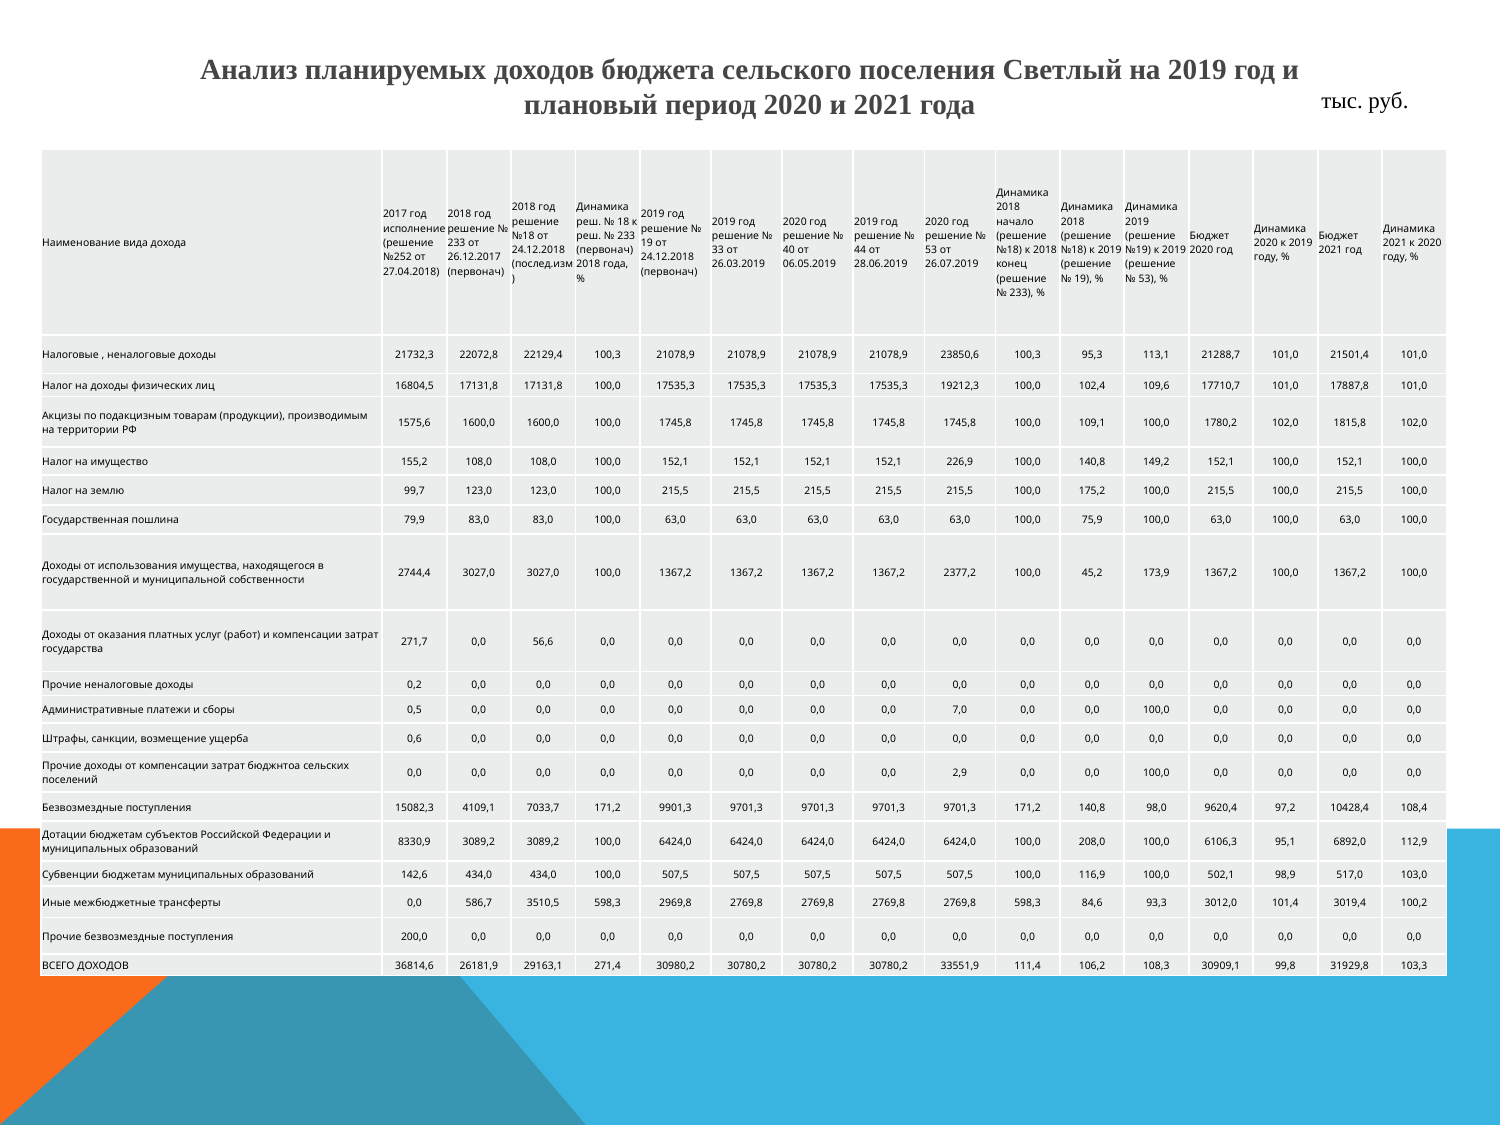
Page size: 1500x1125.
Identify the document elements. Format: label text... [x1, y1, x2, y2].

table_cell 123,0 [448, 476, 510, 504]
table_cell 0,0 [925, 611, 995, 671]
table_cell 100,0 [1125, 862, 1188, 885]
table_cell 0,0 [1319, 611, 1381, 671]
table_cell 17887,8 [1319, 374, 1381, 396]
table_cell 0,0 [383, 753, 446, 791]
table_cell 100,0 [996, 862, 1059, 885]
table_cell 0,0 [512, 696, 575, 722]
table_cell 108,0 [448, 448, 510, 474]
table_cell 123,0 [512, 476, 575, 504]
text_box Анализ планируемых доходов бюджета сельского поселения Светлый на 2019 год и плановый период 2020 и 2021 года [182, 42, 1318, 137]
table_cell Иные межбюджетные трансферты [42, 887, 381, 917]
table_cell 0,0 [1125, 672, 1188, 695]
table_cell 6424,0 [925, 822, 995, 860]
table_cell 103,3 [1383, 955, 1446, 975]
table_cell 98,9 [1254, 862, 1317, 885]
table_cell 16804,5 [383, 374, 446, 396]
table_cell 0,0 [712, 918, 781, 953]
table_cell 0,0 [1254, 918, 1317, 953]
table_cell 63,0 [712, 506, 781, 533]
table_cell 108,0 [512, 448, 575, 474]
table_cell 6424,0 [641, 822, 710, 860]
table_cell 0,0 [448, 724, 510, 751]
table_cell 100,0 [1383, 448, 1446, 474]
table_cell 1367,2 [712, 535, 781, 609]
table_cell 0,0 [1254, 611, 1317, 671]
table_cell 215,5 [712, 476, 781, 504]
table_cell 103,0 [1383, 862, 1446, 885]
table_cell 17535,3 [712, 374, 781, 396]
table_cell 0,0 [641, 672, 710, 695]
table_cell 63,0 [783, 506, 852, 533]
table_cell 0,0 [996, 672, 1059, 695]
table_header Динамика реш. № 18 к реш. № 233 (первонач) 2018 года, % [576, 150, 639, 334]
table_cell 0,0 [854, 672, 924, 695]
table_cell 1367,2 [641, 535, 710, 609]
table_cell 215,5 [1319, 476, 1381, 504]
table_cell 100,0 [1125, 696, 1188, 722]
table_header Бюджет 2020 год [1190, 150, 1252, 334]
table_cell 0,0 [783, 696, 852, 722]
table_cell 3019,4 [1319, 887, 1381, 917]
table_cell 63,0 [641, 506, 710, 533]
table_cell 0,0 [854, 696, 924, 722]
table_cell Штрафы, санкции, возмещение ущерба [42, 724, 381, 751]
table_cell Субвенции бюджетам муниципальных образований [42, 862, 381, 885]
table_cell 2769,8 [925, 887, 995, 917]
table_cell 3089,2 [448, 822, 510, 860]
table_cell 0,0 [641, 724, 710, 751]
table_cell 0,0 [854, 724, 924, 751]
table_cell 9901,3 [641, 793, 710, 820]
table_cell 152,1 [1319, 448, 1381, 474]
table_cell 100,0 [576, 448, 639, 474]
table_cell 0,0 [783, 611, 852, 671]
table_cell 0,0 [783, 918, 852, 953]
table_cell 95,1 [1254, 822, 1317, 860]
table_cell 0,0 [1383, 918, 1446, 953]
table_cell 0,0 [576, 672, 639, 695]
table_cell 0,0 [1125, 611, 1188, 671]
table_cell 2769,8 [854, 887, 924, 917]
table_cell 106,2 [1061, 955, 1123, 975]
table_cell 79,9 [383, 506, 446, 533]
text_box тыс. руб. [1163, 78, 1424, 121]
table_cell 21078,9 [854, 336, 924, 373]
table_cell 215,5 [641, 476, 710, 504]
table_cell Прочие неналоговые доходы [42, 672, 381, 695]
table_cell 7033,7 [512, 793, 575, 820]
table_cell 83,0 [512, 506, 575, 533]
table_cell 140,8 [1061, 448, 1123, 474]
table_cell 6424,0 [712, 822, 781, 860]
table_cell 99,8 [1254, 955, 1317, 975]
table_cell 0,0 [996, 696, 1059, 722]
table_cell 102,0 [1254, 397, 1317, 446]
table_cell 0,0 [1254, 672, 1317, 695]
table_cell 31929,8 [1319, 955, 1381, 975]
table_cell 1600,0 [448, 397, 510, 446]
table_cell 152,1 [1190, 448, 1252, 474]
table_cell 0,0 [1319, 696, 1381, 722]
table_cell 0,0 [712, 696, 781, 722]
table_cell 175,2 [1061, 476, 1123, 504]
table_cell 108,4 [1383, 793, 1446, 820]
table_cell 0,0 [1319, 918, 1381, 953]
table_cell 2769,8 [712, 887, 781, 917]
table_cell 100,0 [1254, 535, 1317, 609]
table_cell 0,0 [854, 753, 924, 791]
table_cell 155,2 [383, 448, 446, 474]
table_cell 100,0 [576, 476, 639, 504]
table_cell 0,0 [448, 696, 510, 722]
table_cell 0,0 [1125, 918, 1188, 953]
table_cell 26181,9 [448, 955, 510, 975]
table_cell Административные платежи и сборы [42, 696, 381, 722]
table_cell 1367,2 [1319, 535, 1381, 609]
table_cell 100,0 [996, 397, 1059, 446]
table_cell 9701,3 [783, 793, 852, 820]
table_cell 100,0 [576, 822, 639, 860]
table_cell 101,0 [1254, 374, 1317, 396]
table_cell 0,0 [1061, 672, 1123, 695]
table_cell 171,2 [996, 793, 1059, 820]
table_cell 45,2 [1061, 535, 1123, 609]
table_cell 0,0 [1383, 696, 1446, 722]
table_cell 100,0 [1383, 476, 1446, 504]
table_cell 4109,1 [448, 793, 510, 820]
table_cell 111,4 [996, 955, 1059, 975]
table_cell 0,0 [783, 753, 852, 791]
table_cell 173,9 [1125, 535, 1188, 609]
table_cell 100,0 [1383, 506, 1446, 533]
table_cell 0,0 [1254, 724, 1317, 751]
table_cell 22072,8 [448, 336, 510, 373]
table_cell 0,0 [512, 918, 575, 953]
table_cell 215,5 [854, 476, 924, 504]
table_cell 75,9 [1061, 506, 1123, 533]
table_cell 0,0 [712, 672, 781, 695]
table_cell 2744,4 [383, 535, 446, 609]
table_cell 0,0 [1319, 753, 1381, 791]
table_cell 2,9 [925, 753, 995, 791]
table_cell 152,1 [783, 448, 852, 474]
table_header Динамика 2020 к 2019 году, % [1254, 150, 1317, 334]
table_cell 0,0 [576, 753, 639, 791]
table_cell 3027,0 [512, 535, 575, 609]
table_cell 100,3 [996, 336, 1059, 373]
table_cell 0,0 [712, 724, 781, 751]
table_cell 109,6 [1125, 374, 1188, 396]
table_cell 17131,8 [448, 374, 510, 396]
table_cell 507,5 [854, 862, 924, 885]
table_cell 100,0 [1254, 506, 1317, 533]
table_cell 171,2 [576, 793, 639, 820]
table_cell 0,0 [1190, 753, 1252, 791]
table_cell Доходы от оказания платных услуг (работ) и компенсации затрат государства [42, 611, 381, 671]
table_cell 0,0 [996, 918, 1059, 953]
table_cell 101,0 [1383, 336, 1446, 373]
table_cell 0,0 [1061, 696, 1123, 722]
table_cell 0,0 [854, 918, 924, 953]
table_cell 0,0 [641, 753, 710, 791]
table_cell 0,0 [1190, 696, 1252, 722]
table_cell 98,0 [1125, 793, 1188, 820]
table_cell 1815,8 [1319, 397, 1381, 446]
table_cell 1745,8 [854, 397, 924, 446]
table_cell 3089,2 [512, 822, 575, 860]
table_cell 15082,3 [383, 793, 446, 820]
table_cell 215,5 [783, 476, 852, 504]
table_cell 2769,8 [783, 887, 852, 917]
table_cell 502,1 [1190, 862, 1252, 885]
table_cell 1600,0 [512, 397, 575, 446]
table_cell 17710,7 [1190, 374, 1252, 396]
table_cell 100,0 [1125, 753, 1188, 791]
table_cell 152,1 [641, 448, 710, 474]
table_cell 30780,2 [712, 955, 781, 975]
table_cell 1745,8 [712, 397, 781, 446]
table_cell 1745,8 [641, 397, 710, 446]
table_cell 208,0 [1061, 822, 1123, 860]
table_header 2018 год решение №18 от 24.12.2018 (послед.изм) [512, 150, 575, 334]
table_cell 0,0 [1190, 918, 1252, 953]
table_cell 100,0 [576, 397, 639, 446]
table_cell Безвозмездные поступления [42, 793, 381, 820]
table_cell 21501,4 [1319, 336, 1381, 373]
table_cell Государственная пошлина [42, 506, 381, 533]
table_cell 2969,8 [641, 887, 710, 917]
table_cell 0,0 [641, 696, 710, 722]
table_cell 1780,2 [1190, 397, 1252, 446]
table_cell 93,3 [1125, 887, 1188, 917]
table_header 2019 год решение № 33 от 26.03.2019 [712, 150, 781, 334]
table_cell 0,0 [1061, 724, 1123, 751]
table_cell 108,3 [1125, 955, 1188, 975]
table_cell 63,0 [1319, 506, 1381, 533]
table_cell 0,0 [448, 672, 510, 695]
table_cell Доходы от использования имущества, находящегося в государственной и муниципальной собственности [42, 535, 381, 609]
table_cell 1367,2 [854, 535, 924, 609]
table_cell 9701,3 [854, 793, 924, 820]
table_cell 21078,9 [712, 336, 781, 373]
table_cell 7,0 [925, 696, 995, 722]
table_cell 100,2 [1383, 887, 1446, 917]
table_cell 1367,2 [783, 535, 852, 609]
table_cell 112,9 [1383, 822, 1446, 860]
table_cell 0,0 [996, 724, 1059, 751]
table_cell 56,6 [512, 611, 575, 671]
table_cell 6424,0 [854, 822, 924, 860]
table_cell 102,4 [1061, 374, 1123, 396]
table_cell 17535,3 [854, 374, 924, 396]
table_cell 0,0 [925, 724, 995, 751]
table_cell 0,0 [512, 724, 575, 751]
table_cell 0,0 [1061, 753, 1123, 791]
table_cell Прочие доходы от компенсации затрат бюджнтоа сельских поселений [42, 753, 381, 791]
table_header Динамика 2018 (решение №18) к 2019 (решение № 19), % [1061, 150, 1123, 334]
table_cell 0,0 [512, 672, 575, 695]
table_cell 9701,3 [712, 793, 781, 820]
table_cell 100,0 [576, 535, 639, 609]
table_cell 116,9 [1061, 862, 1123, 885]
table_cell 507,5 [925, 862, 995, 885]
table_header 2017 год исполнение (решение №252 от 27.04.2018) [383, 150, 446, 334]
table_cell 63,0 [854, 506, 924, 533]
table_cell 271,4 [576, 955, 639, 975]
table_cell 100,0 [576, 506, 639, 533]
table_cell 0,0 [576, 611, 639, 671]
table_cell 100,0 [996, 822, 1059, 860]
table_cell ВСЕГО ДОХОДОВ [42, 955, 381, 975]
table_cell 100,0 [1254, 448, 1317, 474]
table_cell 23850,6 [925, 336, 995, 373]
table_header 2018 год решение № 233 от 26.12.2017 (первонач) [448, 150, 510, 334]
table_cell 0,0 [783, 724, 852, 751]
table_header 2020 год решение № 53 от 26.07.2019 [925, 150, 995, 334]
table_cell 100,0 [1125, 476, 1188, 504]
table_cell 0,2 [383, 672, 446, 695]
table_cell 0,0 [1190, 611, 1252, 671]
table_cell 36814,6 [383, 955, 446, 975]
table_cell 0,0 [712, 611, 781, 671]
table_cell 200,0 [383, 918, 446, 953]
table_cell 100,0 [1254, 476, 1317, 504]
table_cell 6106,3 [1190, 822, 1252, 860]
table_cell 140,8 [1061, 793, 1123, 820]
table_cell 30980,2 [641, 955, 710, 975]
table_cell 83,0 [448, 506, 510, 533]
table_cell 101,0 [1383, 374, 1446, 396]
table_header Бюджет 2021 год [1319, 150, 1381, 334]
table_header 2020 год решение № 40 от 06.05.2019 [783, 150, 852, 334]
table_cell 63,0 [1190, 506, 1252, 533]
table_cell 0,0 [1254, 696, 1317, 722]
table_cell 598,3 [576, 887, 639, 917]
table_cell Дотации бюджетам субъектов Российской Федерации и муниципальных образований [42, 822, 381, 860]
table_cell 0,0 [1190, 724, 1252, 751]
table_cell 9620,4 [1190, 793, 1252, 820]
table_cell 586,7 [448, 887, 510, 917]
table_cell 100,0 [1125, 397, 1188, 446]
table_cell 0,0 [1125, 724, 1188, 751]
table_cell 0,0 [996, 611, 1059, 671]
table_cell 0,0 [1383, 724, 1446, 751]
table_header 2019 год решение № 19 от 24.12.2018 (первонач) [641, 150, 710, 334]
table_header 2019 год решение № 44 от 28.06.2019 [854, 150, 924, 334]
table_cell 3027,0 [448, 535, 510, 609]
table_cell 102,0 [1383, 397, 1446, 446]
table_cell 100,3 [576, 336, 639, 373]
table_header Динамика 2018 начало (решение №18) к 2018 конец (решение № 233), % [996, 150, 1059, 334]
table_cell 100,0 [1125, 822, 1188, 860]
table_cell 598,3 [996, 887, 1059, 917]
table_cell 30780,2 [783, 955, 852, 975]
table_cell 100,0 [996, 374, 1059, 396]
table_cell 100,0 [1125, 506, 1188, 533]
table_cell 29163,1 [512, 955, 575, 975]
table_cell Налог на землю [42, 476, 381, 504]
table_cell 0,0 [996, 753, 1059, 791]
table_cell 101,4 [1254, 887, 1317, 917]
table_cell 152,1 [854, 448, 924, 474]
table_cell 84,6 [1061, 887, 1123, 917]
table_cell 0,0 [1319, 724, 1381, 751]
table_cell 0,0 [576, 696, 639, 722]
table_cell 517,0 [1319, 862, 1381, 885]
table_cell 215,5 [925, 476, 995, 504]
table_cell 3510,5 [512, 887, 575, 917]
table_cell 507,5 [783, 862, 852, 885]
table_cell 30780,2 [854, 955, 924, 975]
table_cell 99,7 [383, 476, 446, 504]
table_cell 100,0 [996, 448, 1059, 474]
table_cell 0,0 [641, 611, 710, 671]
table_header Наименование вида дохода [42, 150, 381, 334]
table_cell 0,0 [925, 672, 995, 695]
table_cell 434,0 [512, 862, 575, 885]
table_cell 0,0 [854, 611, 924, 671]
table_cell 0,0 [1190, 672, 1252, 695]
table_cell 21078,9 [783, 336, 852, 373]
table_cell 215,5 [1190, 476, 1252, 504]
table_cell 0,0 [383, 887, 446, 917]
table_cell 10428,4 [1319, 793, 1381, 820]
table_cell 113,1 [1125, 336, 1188, 373]
table_cell 0,0 [783, 672, 852, 695]
table_cell 33551,9 [925, 955, 995, 975]
table_cell 17535,3 [641, 374, 710, 396]
table_cell 100,0 [1383, 535, 1446, 609]
table_cell 0,0 [1061, 918, 1123, 953]
table_cell 0,0 [1383, 753, 1446, 791]
table_cell 1745,8 [925, 397, 995, 446]
table_cell 3012,0 [1190, 887, 1252, 917]
table_cell Налог на имущество [42, 448, 381, 474]
table_cell Налоговые , неналоговые доходы [42, 336, 381, 373]
table_cell 0,0 [1383, 672, 1446, 695]
table_cell 21078,9 [641, 336, 710, 373]
table_cell 17131,8 [512, 374, 575, 396]
table_cell 0,0 [712, 753, 781, 791]
table_cell 1367,2 [1190, 535, 1252, 609]
table_cell 0,0 [925, 918, 995, 953]
table_cell 142,6 [383, 862, 446, 885]
table_cell 0,0 [576, 724, 639, 751]
table_header Динамика 2021 к 2020 году, % [1383, 150, 1446, 334]
table_cell 6424,0 [783, 822, 852, 860]
table_cell 100,0 [996, 506, 1059, 533]
table_cell 100,0 [576, 374, 639, 396]
table_cell 0,0 [1254, 753, 1317, 791]
table_cell 17535,3 [783, 374, 852, 396]
table_cell 97,2 [1254, 793, 1317, 820]
table_cell 101,0 [1254, 336, 1317, 373]
table_cell 0,0 [576, 918, 639, 953]
table_cell 152,1 [712, 448, 781, 474]
table_cell 0,0 [448, 611, 510, 671]
table_cell 100,0 [996, 476, 1059, 504]
table_cell 19212,3 [925, 374, 995, 396]
table_cell 21732,3 [383, 336, 446, 373]
table_cell 21288,7 [1190, 336, 1252, 373]
table_cell 2377,2 [925, 535, 995, 609]
table_cell 507,5 [712, 862, 781, 885]
table_cell 149,2 [1125, 448, 1188, 474]
table_cell 9701,3 [925, 793, 995, 820]
table_cell 0,0 [448, 918, 510, 953]
table_cell 109,1 [1061, 397, 1123, 446]
table_cell 95,3 [1061, 336, 1123, 373]
table_cell 30909,1 [1190, 955, 1252, 975]
table_cell 0,6 [383, 724, 446, 751]
table_cell Налог на доходы физических лиц [42, 374, 381, 396]
table_cell 0,5 [383, 696, 446, 722]
table_cell 0,0 [641, 918, 710, 953]
table_cell 0,0 [1319, 672, 1381, 695]
table_cell 22129,4 [512, 336, 575, 373]
table_cell 0,0 [512, 753, 575, 791]
table_cell 8330,9 [383, 822, 446, 860]
table_cell 434,0 [448, 862, 510, 885]
table_cell 6892,0 [1319, 822, 1381, 860]
table_cell 226,9 [925, 448, 995, 474]
table_cell 1745,8 [783, 397, 852, 446]
table_cell 0,0 [448, 753, 510, 791]
table_header Динамика 2019 (решение №19) к 2019 (решение № 53), % [1125, 150, 1188, 334]
table_cell Прочие безвозмездные поступления [42, 918, 381, 953]
table_cell 0,0 [1383, 611, 1446, 671]
table_cell 271,7 [383, 611, 446, 671]
table_cell 507,5 [641, 862, 710, 885]
table_cell 0,0 [1061, 611, 1123, 671]
table_cell 100,0 [996, 535, 1059, 609]
table_cell 100,0 [576, 862, 639, 885]
table_cell 63,0 [925, 506, 995, 533]
table_cell Акцизы по подакцизным товарам (продукции), производимым на территории РФ [42, 397, 381, 446]
table_cell 1575,6 [383, 397, 446, 446]
